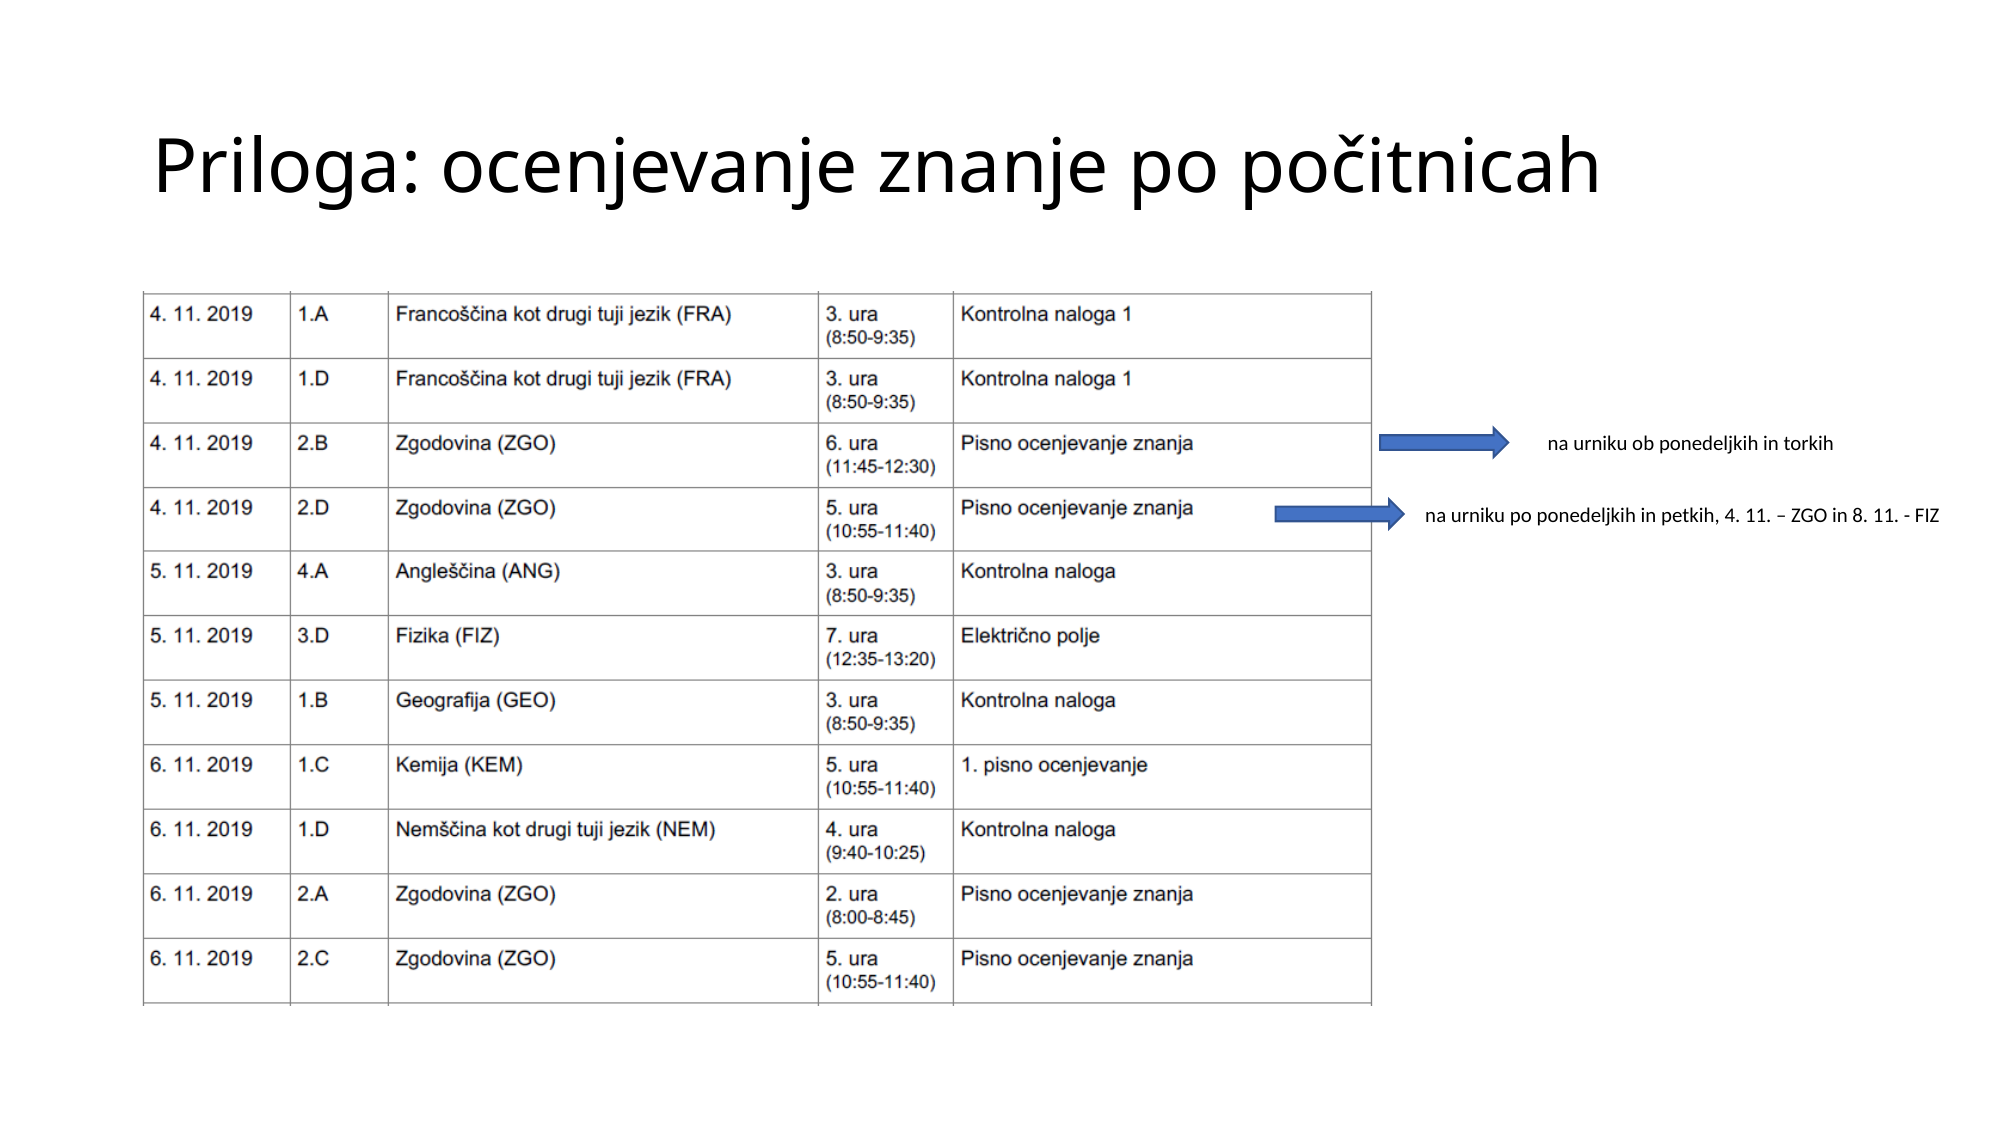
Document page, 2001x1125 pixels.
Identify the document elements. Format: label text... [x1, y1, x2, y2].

text_box [1414, 425, 1510, 460]
text_box na urniku po ponedeljkih in petkih, 4. 11. – ZGO in 8. 11. - FIZ [1414, 493, 2000, 534]
text_box na urniku ob ponedeljkih in torkih [1533, 422, 1883, 463]
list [137, 291, 1414, 1006]
title Priloga: ocenjevanje znanje po počitnicah [137, 59, 1863, 278]
